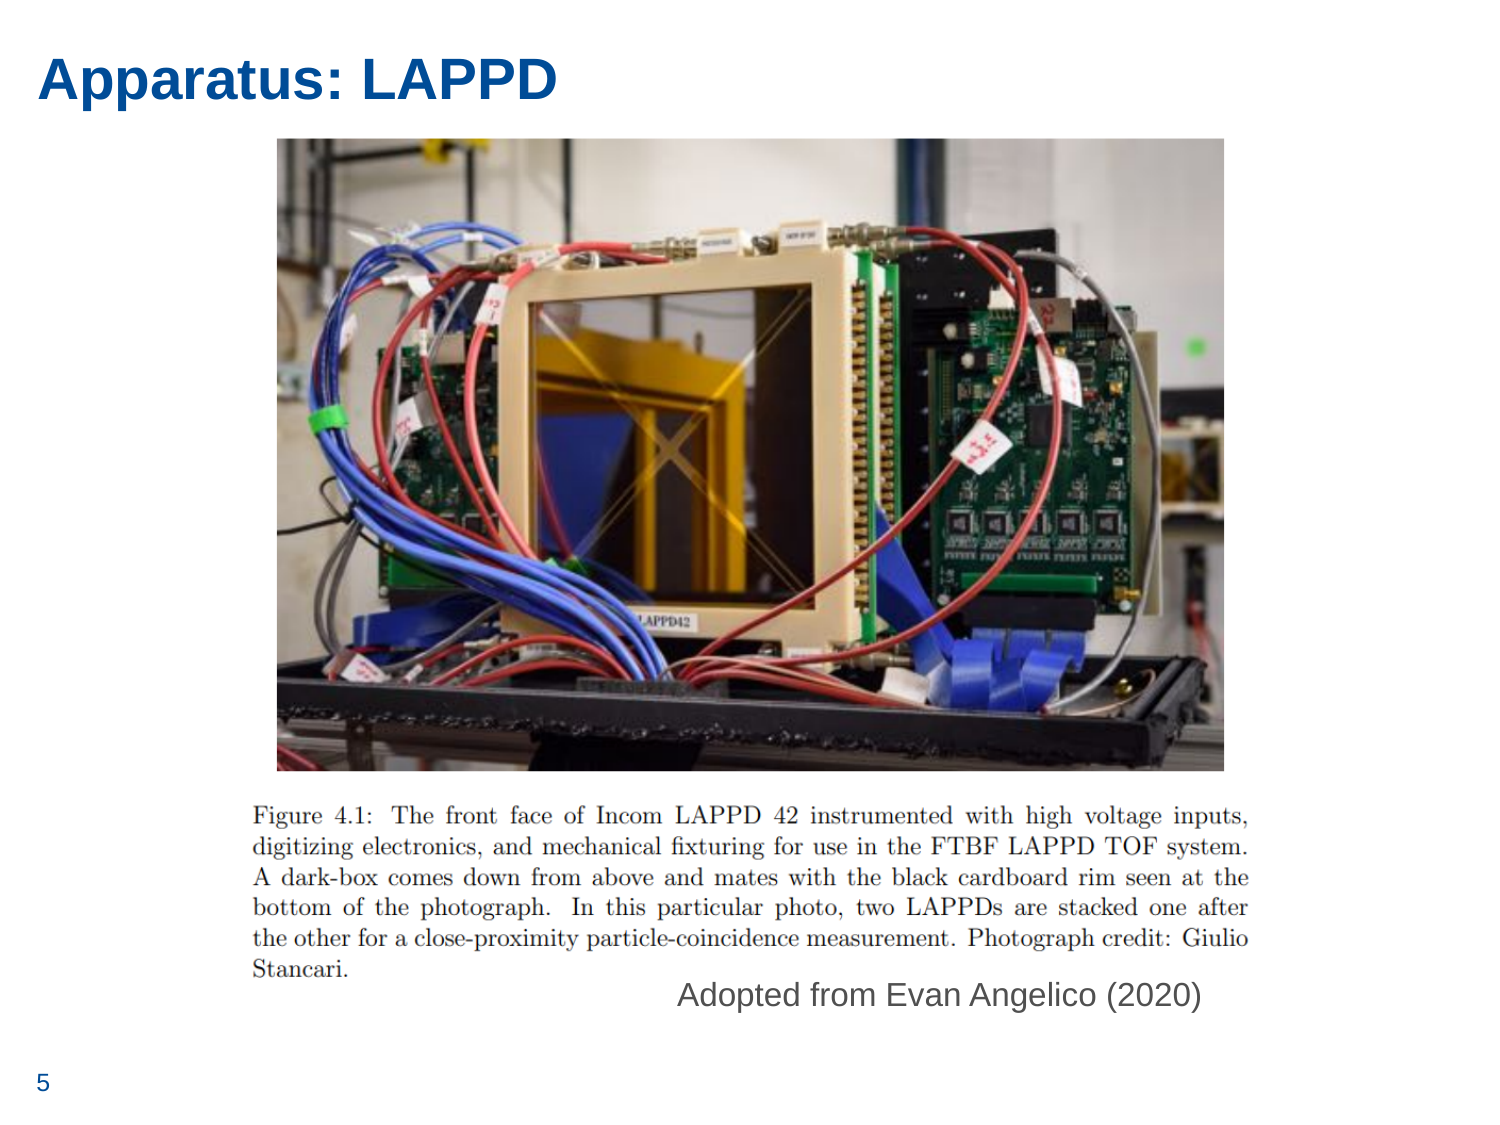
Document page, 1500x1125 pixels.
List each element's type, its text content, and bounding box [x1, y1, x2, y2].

slide_number 5 [36, 1066, 105, 1106]
text_box Adopted from Evan Angelico (2020) [677, 973, 1461, 1042]
picture [228, 129, 1272, 996]
title Apparatus: LAPPD [37, 41, 1463, 112]
